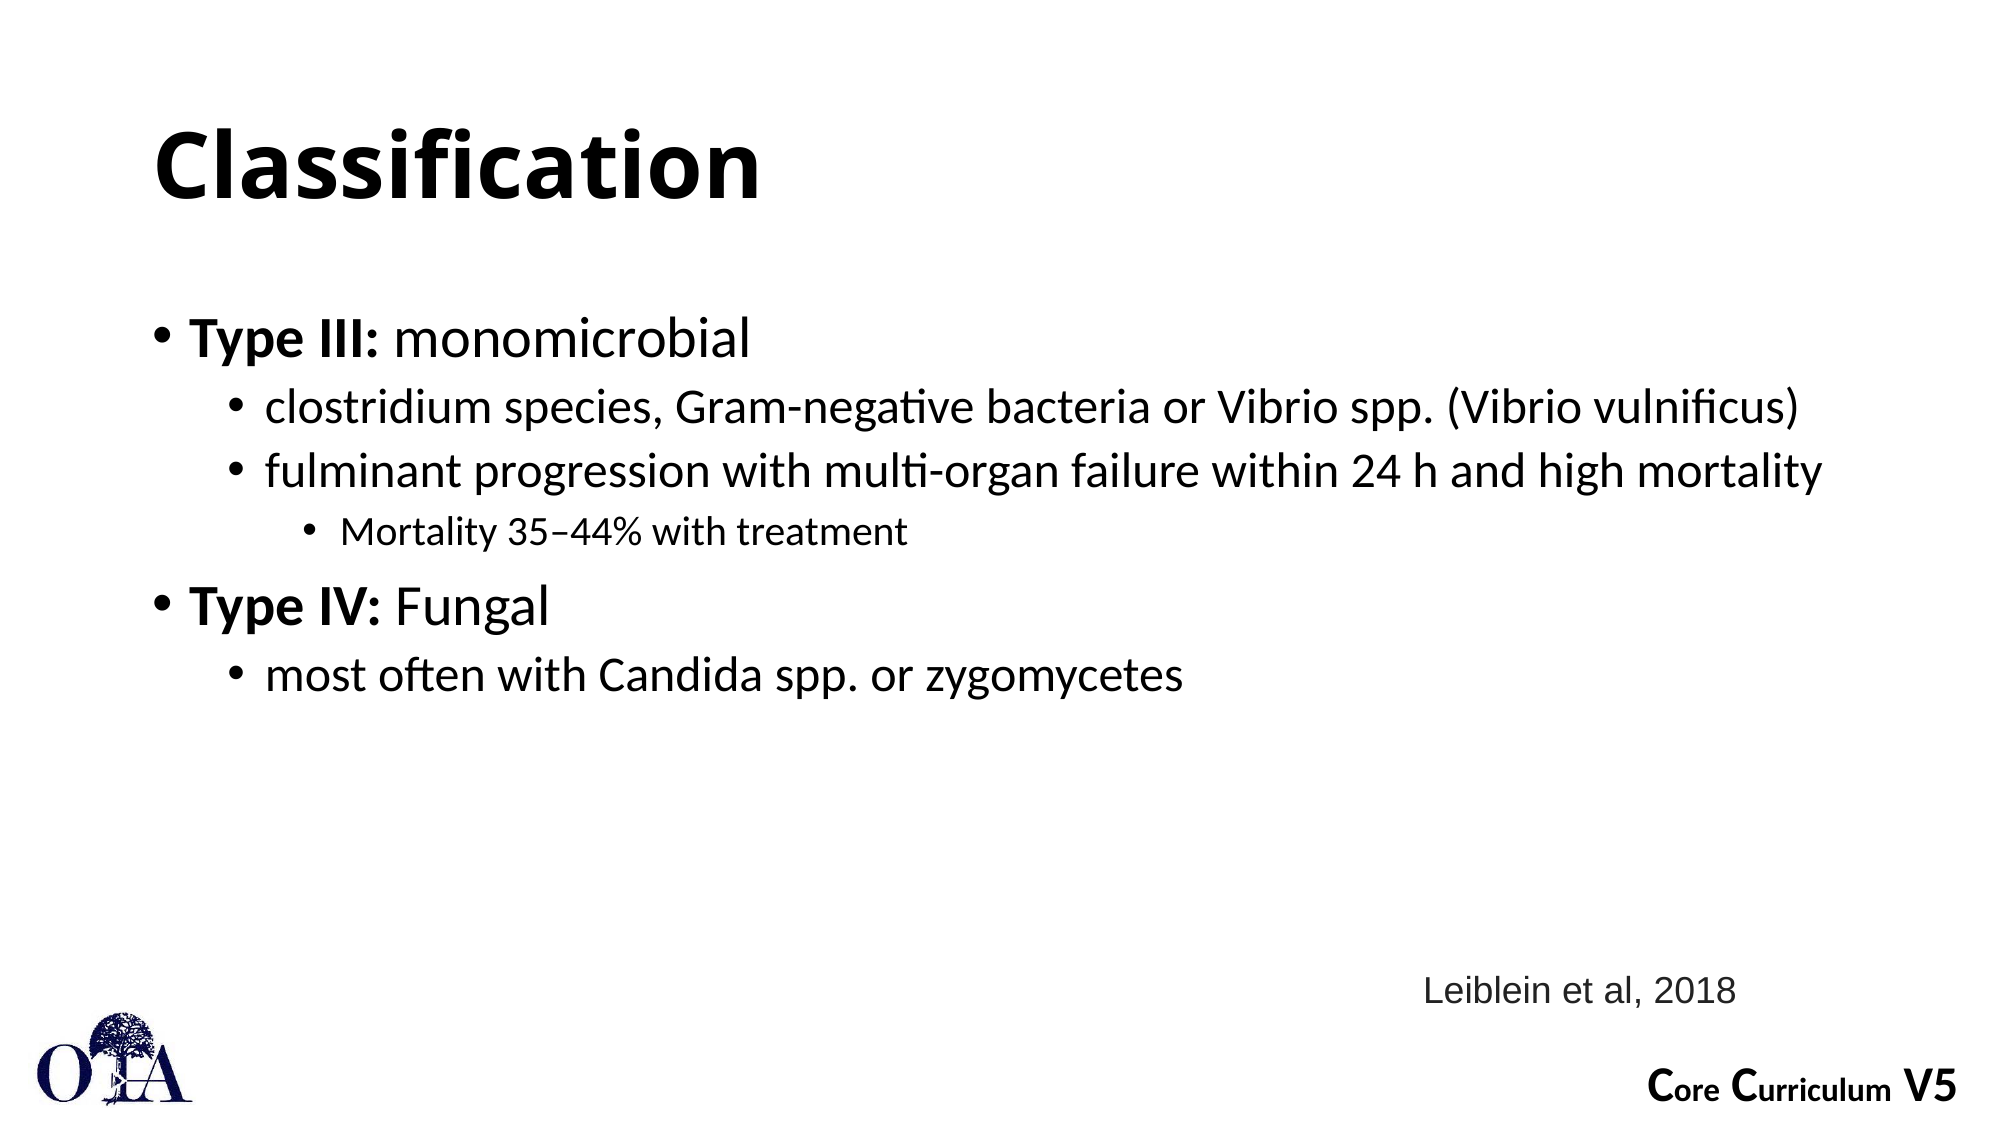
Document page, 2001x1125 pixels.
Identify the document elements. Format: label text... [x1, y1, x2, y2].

text_box Leiblein et al, 2018 [1408, 958, 1863, 1018]
list Type III: monomicrobial clostridium species, Gram-negative bacteria or Vibrio spp. (Vibrio vulnificus) fulminant progression with multi-organ failure within 24 h and high mortality Mortality 35–44% with treatment Type IV: Fungal most often with Candida spp. or zygomycetes [137, 299, 1863, 1014]
title Classification [137, 59, 1863, 278]
picture [28, 1010, 200, 1108]
